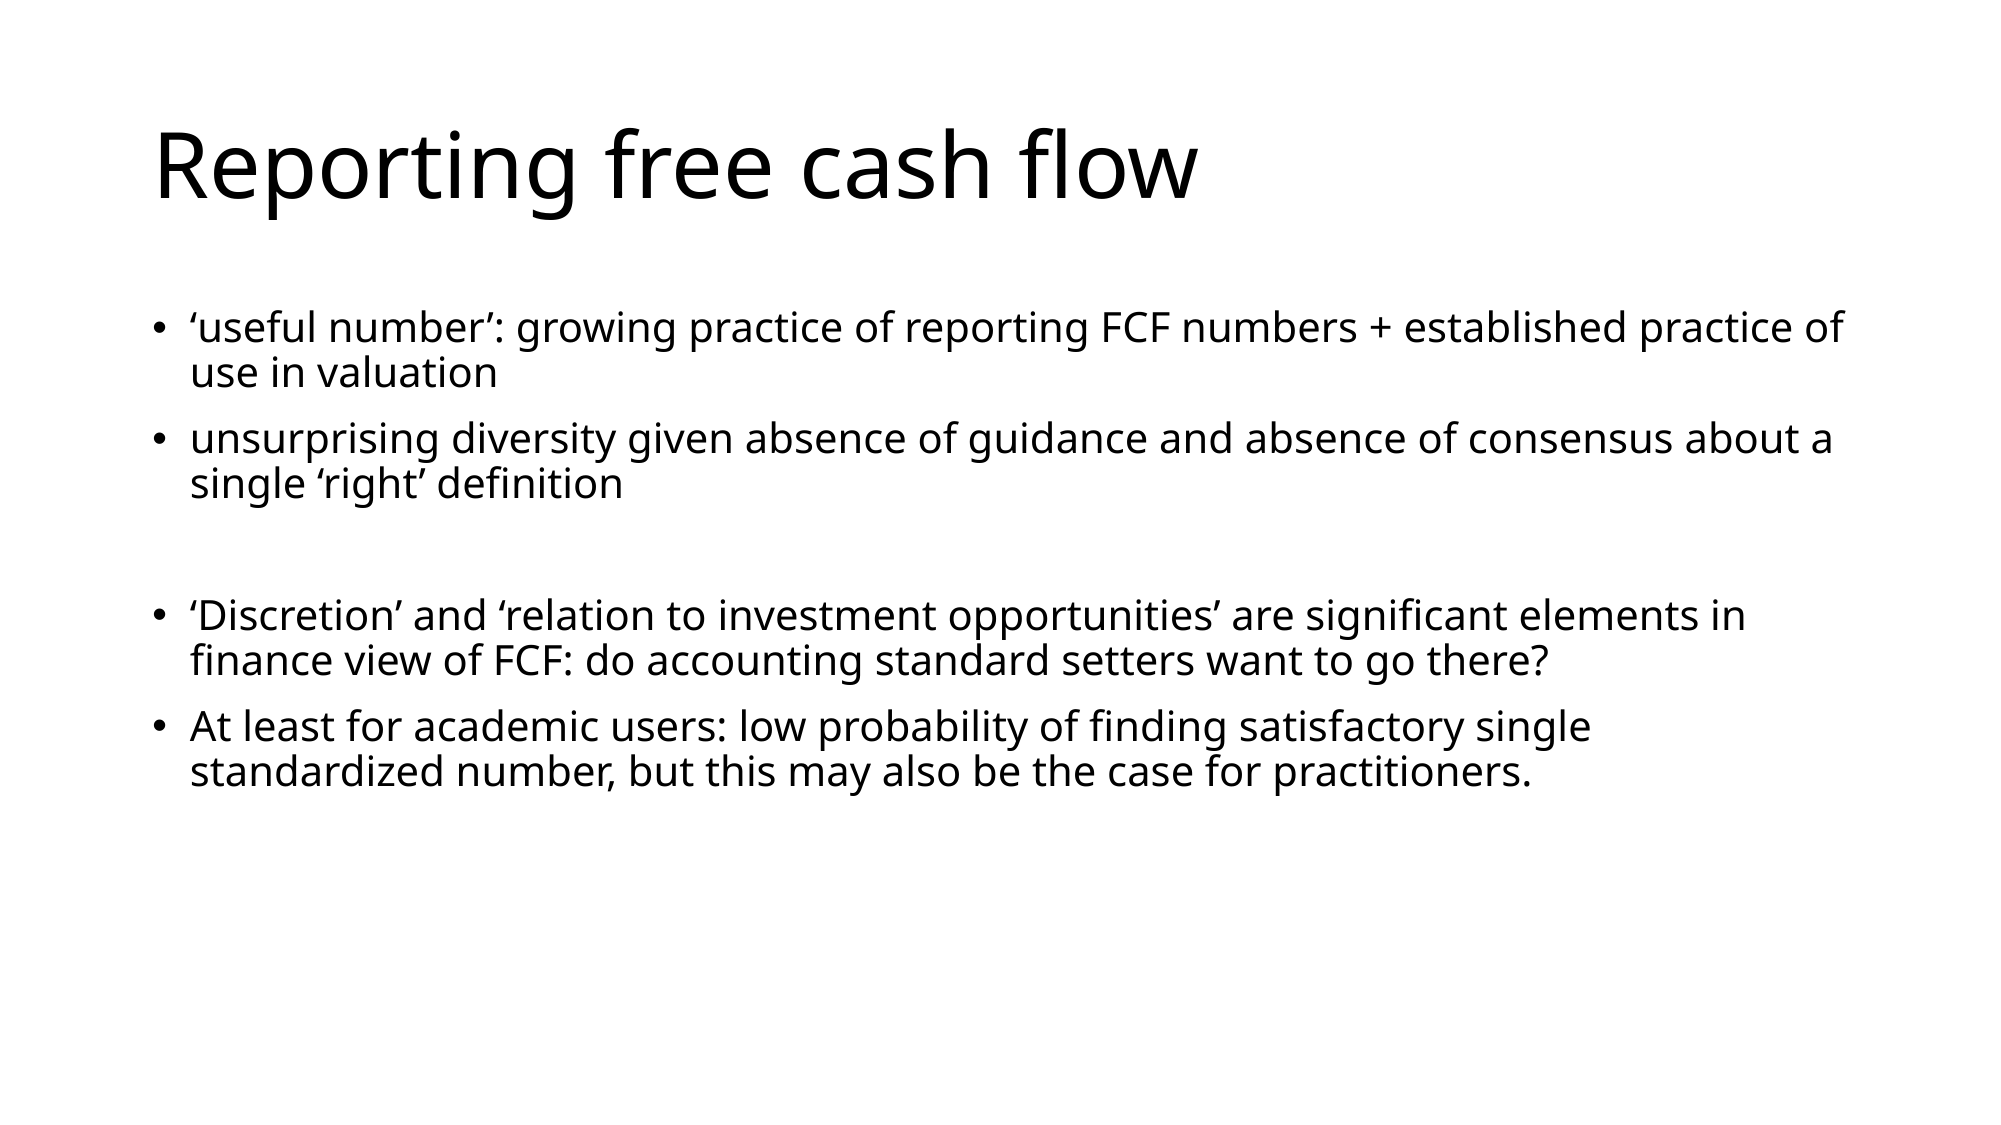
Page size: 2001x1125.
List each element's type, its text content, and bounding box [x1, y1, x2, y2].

title Reporting free cash flow [137, 59, 1863, 278]
list ‘useful number’: growing practice of reporting FCF numbers + established practice of use in valuation unsurprising diversity given absence of guidance and absence of consensus about a single ‘right’ definition ‘Discretion’ and ‘relation to investment opportunities’ are significant elements in finance view of FCF: do accounting standard setters want to go there? At least for academic users: low probability of finding satisfactory single standardized number, but this may also be the case for practitioners. [137, 299, 1863, 1014]
